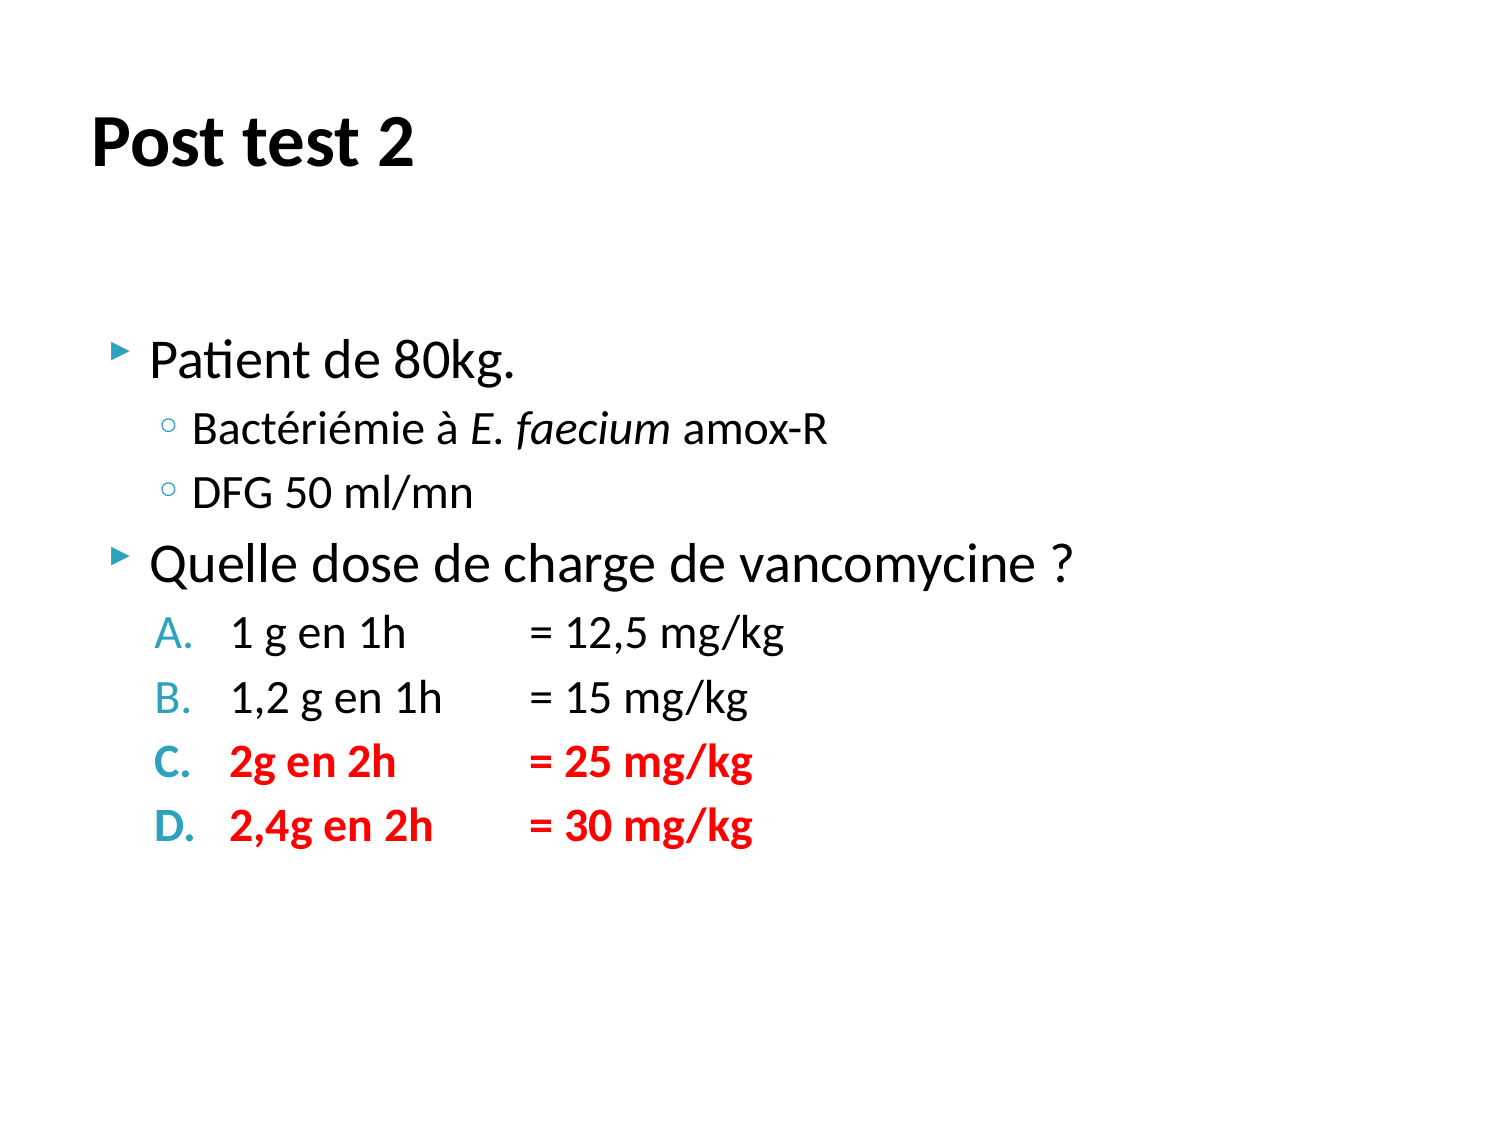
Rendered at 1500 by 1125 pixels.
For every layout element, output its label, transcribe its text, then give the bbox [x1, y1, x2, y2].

title Post test 2 [76, 42, 1427, 231]
list Patient de 80kg. Bactériémie à E. faecium amox-R DFG 50 ml/mn Quelle dose de charge de vancomycine ? 1 g en 1h = 12,5 mg/kg 1,2 g en 1h = 15 mg/kg 2g en 2h = 25 mg/kg 2,4g en 2h = 30 mg/kg [74, 314, 1426, 986]
